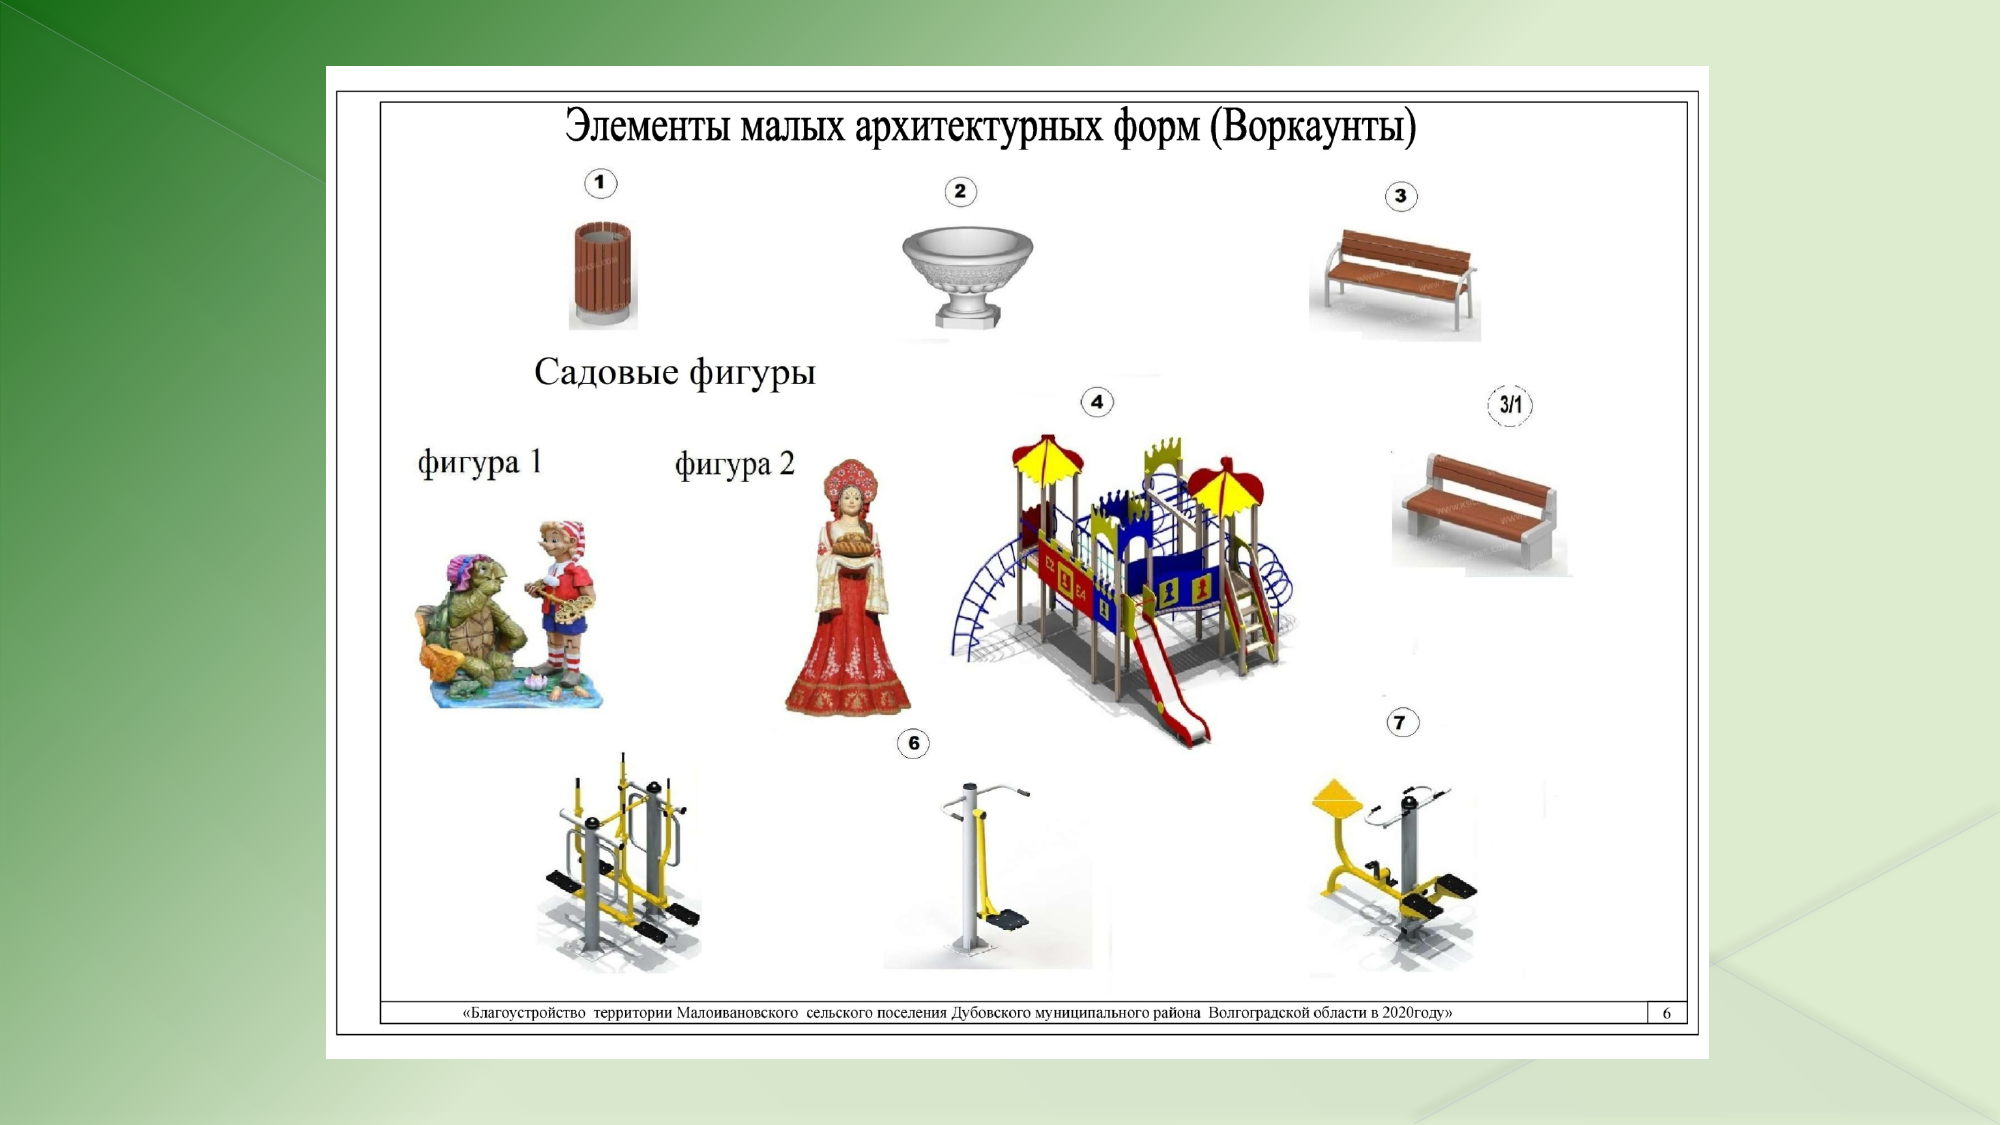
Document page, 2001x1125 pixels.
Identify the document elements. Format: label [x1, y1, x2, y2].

picture [326, 66, 1709, 1059]
